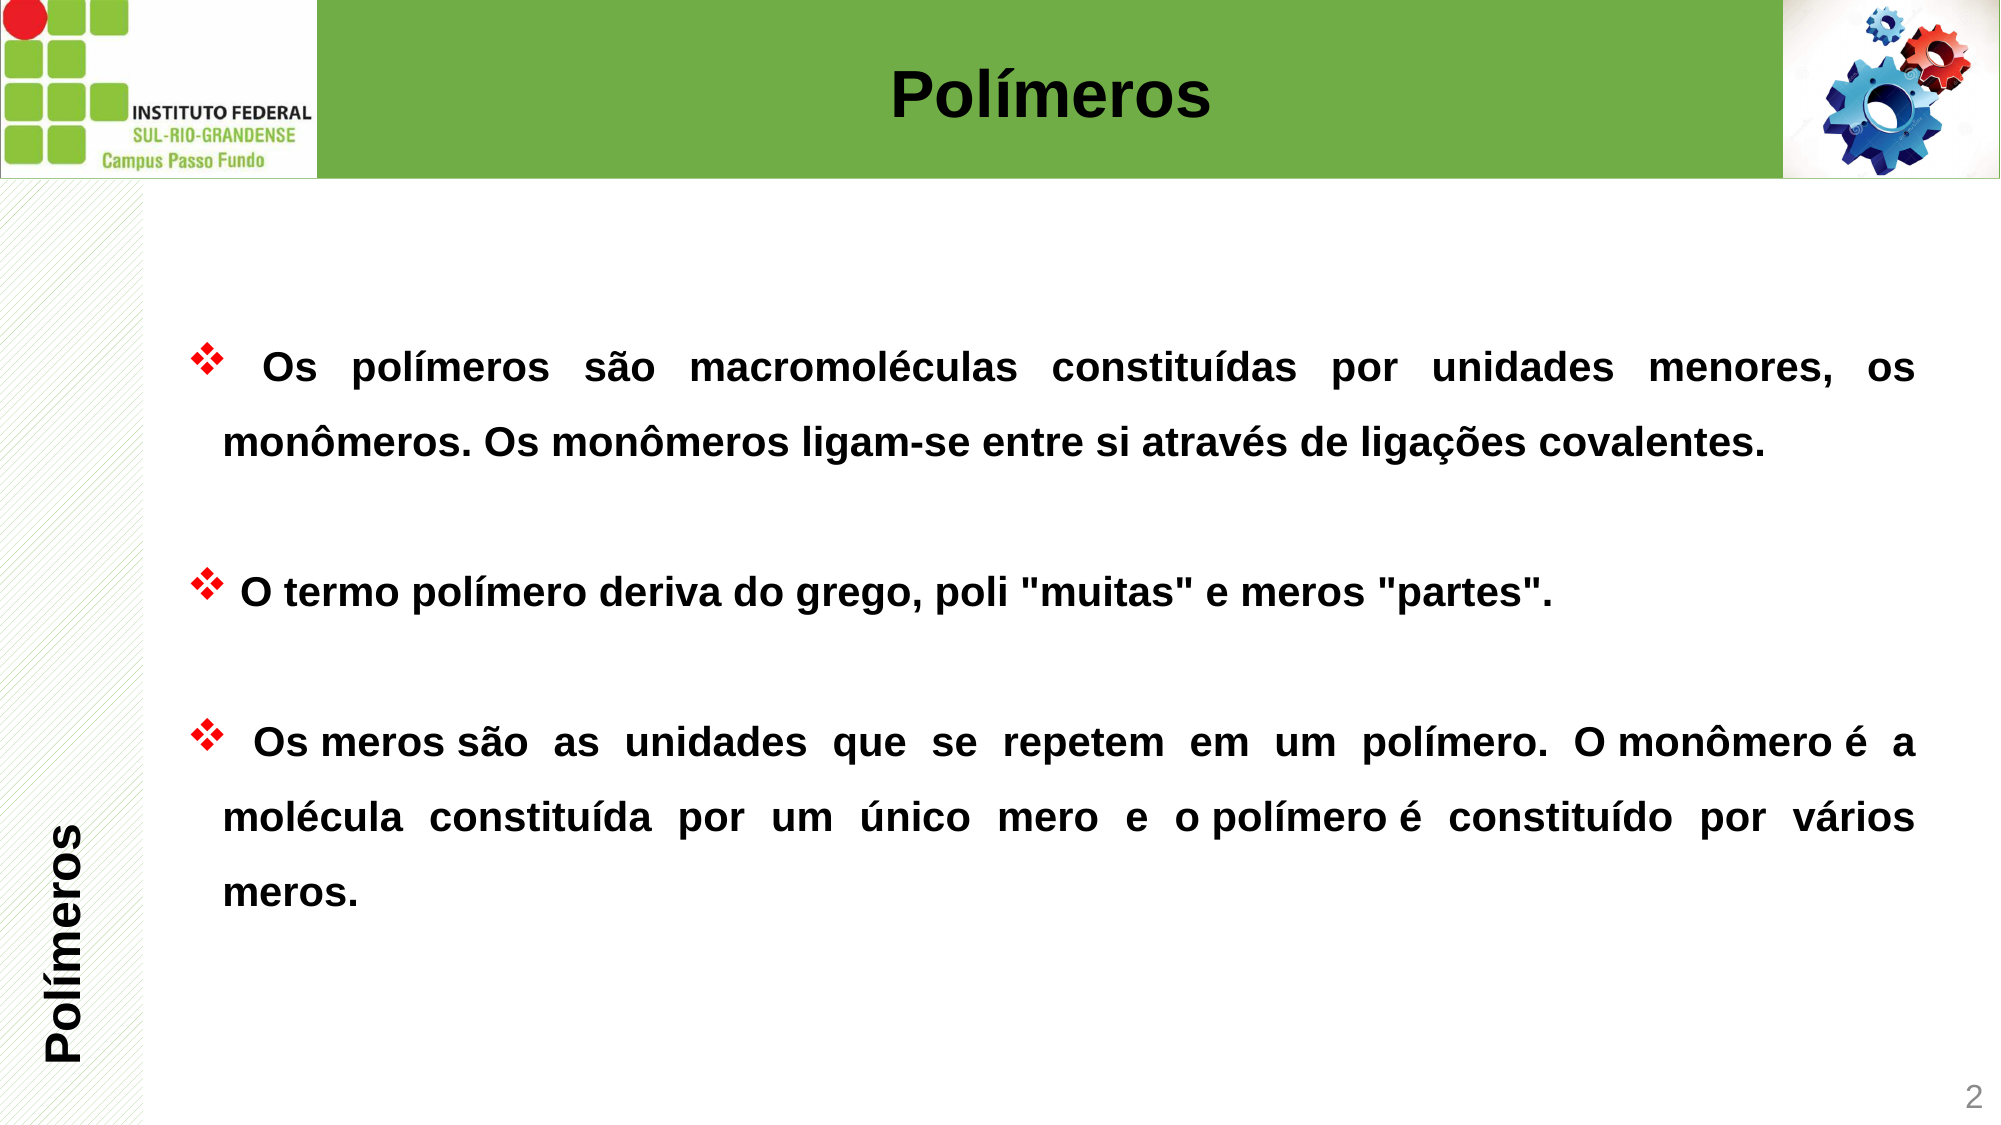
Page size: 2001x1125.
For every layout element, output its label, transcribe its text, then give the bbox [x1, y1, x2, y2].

text_box O termo polímero deriva do grego, poli "muitas" e meros "partes". [172, 532, 1932, 621]
picture [1783, 0, 1999, 178]
picture [0, 0, 317, 178]
slide_number 2 [1548, 1065, 1999, 1125]
text_box Polímeros [23, 242, 115, 1081]
title Polímeros [613, 23, 1490, 170]
text_box Os polímeros são macromoléculas constituídas por unidades menores, os monômeros. Os monômeros ligam-se entre si através de ligações covalentes. [172, 307, 1932, 395]
text_box Os meros são as unidades que se repetem em um polímero. O monômero é a molécula constituída por um único mero e o polímero é constituído por vários meros. [172, 682, 1932, 771]
